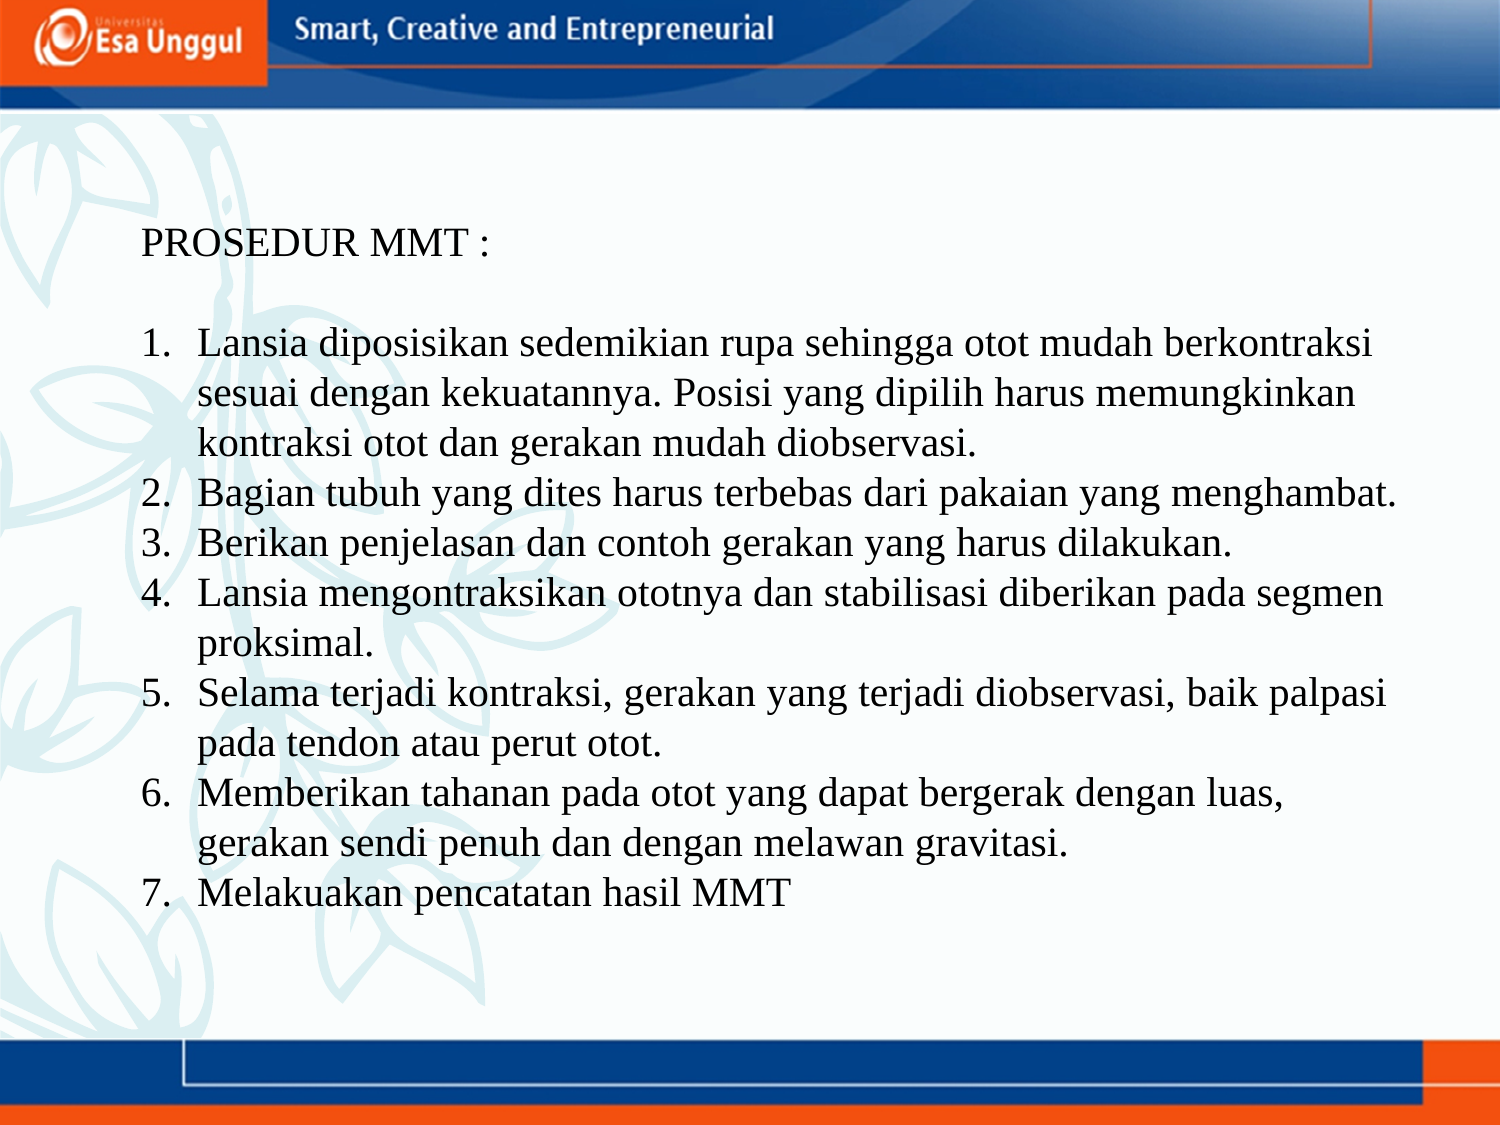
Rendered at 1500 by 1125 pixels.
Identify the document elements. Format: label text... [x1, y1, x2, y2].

picture [0, 1038, 1500, 1125]
picture [0, 0, 1500, 114]
text_box PROSEDUR MMT : Lansia diposisikan sedemikian rupa sehingga otot mudah berkontraksi sesuai dengan kekuatannya. Posisi yang dipilih harus memungkinkan kontraksi otot dan gerakan mudah diobservasi. Bagian tubuh yang dites harus terbebas dari pakaian yang menghambat. Berikan penjelasan dan contoh gerakan yang harus dilakukan. Lansia mengontraksikan ototnya dan stabilisasi diberikan pada segmen proksimal. Selama terjadi kontraksi, gerakan yang terjadi diobservasi, baik palpasi pada tendon atau perut otot. Memberikan tahanan pada otot yang dapat bergerak dengan luas, gerakan sendi penuh dan dengan melawan gravitasi. Melakuakan pencatatan hasil MMT [126, 206, 1433, 922]
